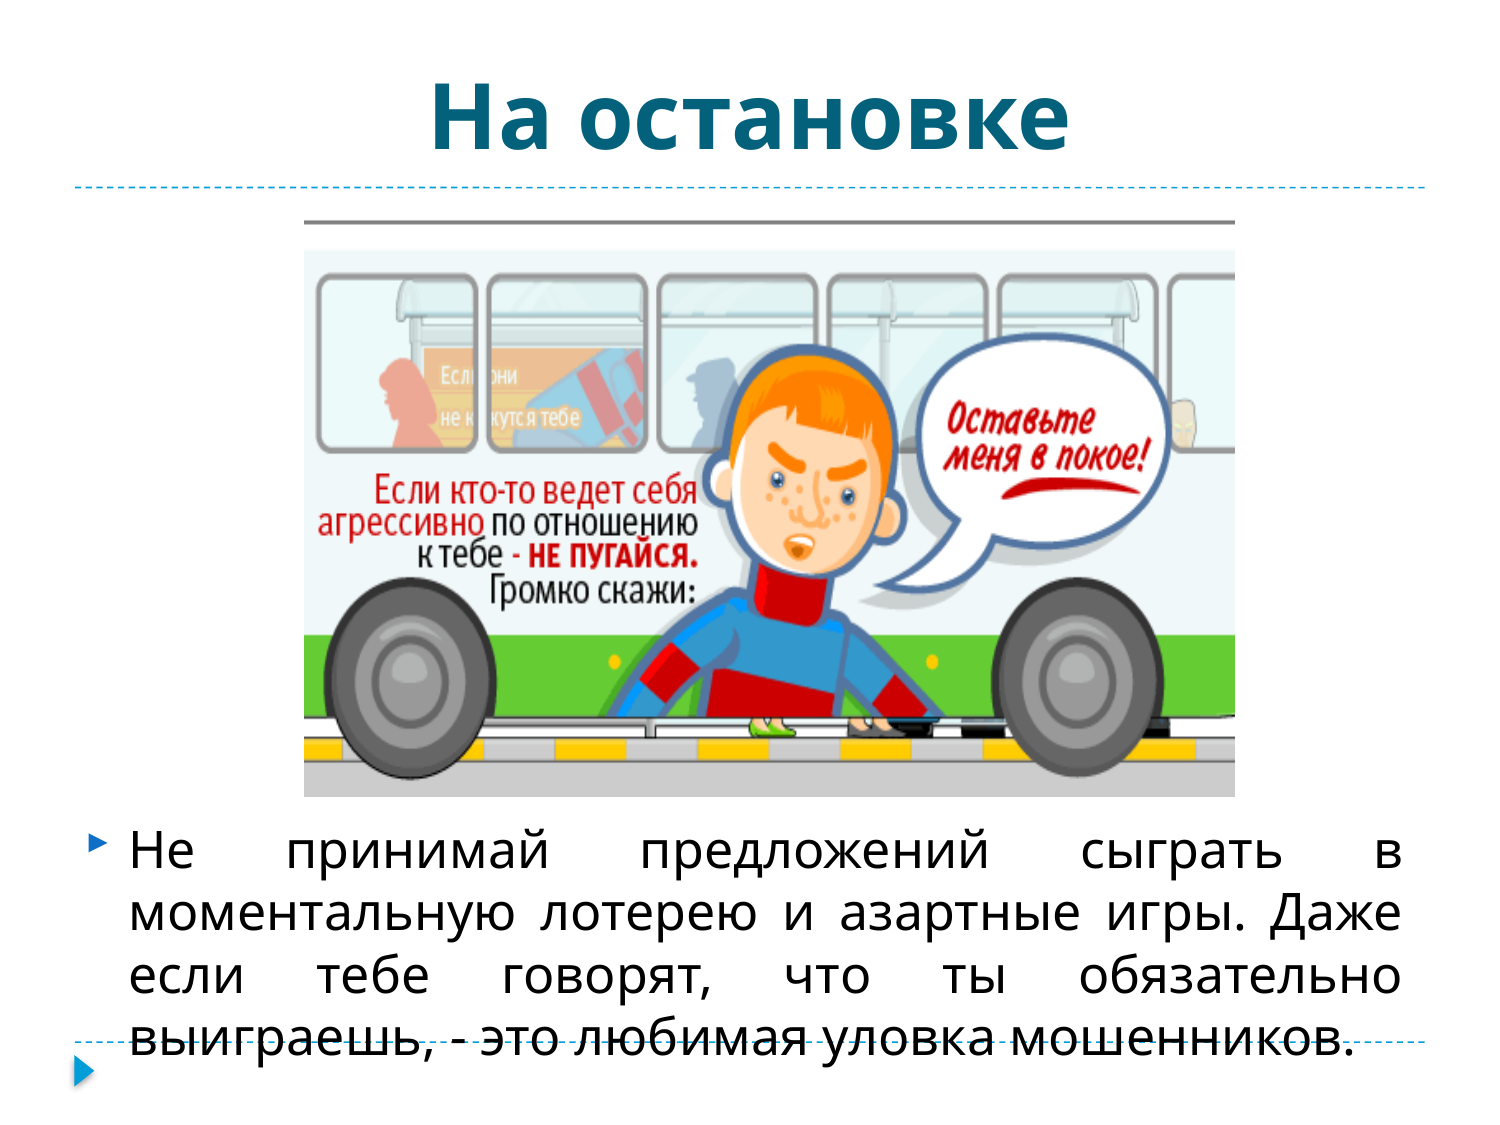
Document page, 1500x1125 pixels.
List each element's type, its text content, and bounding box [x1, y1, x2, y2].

title На остановке [74, 24, 1426, 176]
picture [304, 198, 1235, 797]
list Не принимай предложений сыграть в моментальную лотерею и азартные игры. Даже если тебе говорят, что ты обязательно выиграешь, - это любимая уловка мошенников. [70, 808, 1421, 1079]
